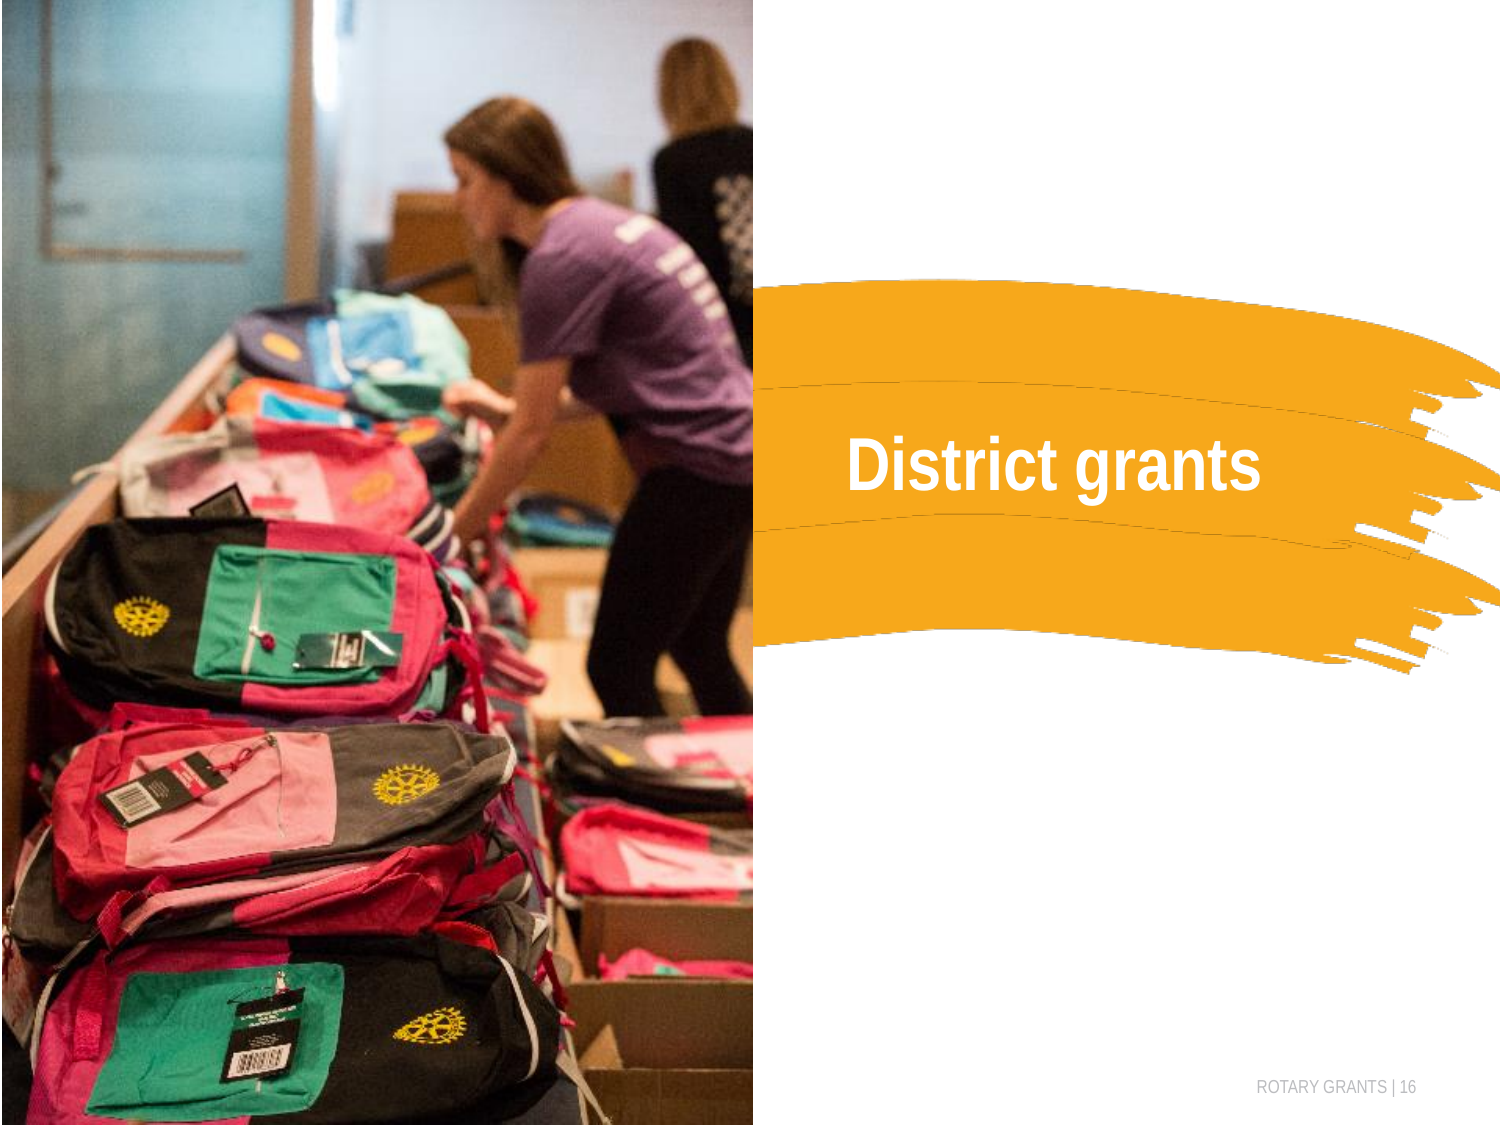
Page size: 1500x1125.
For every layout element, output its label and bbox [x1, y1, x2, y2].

text_box [758, 270, 1500, 692]
picture [2, 0, 753, 1125]
